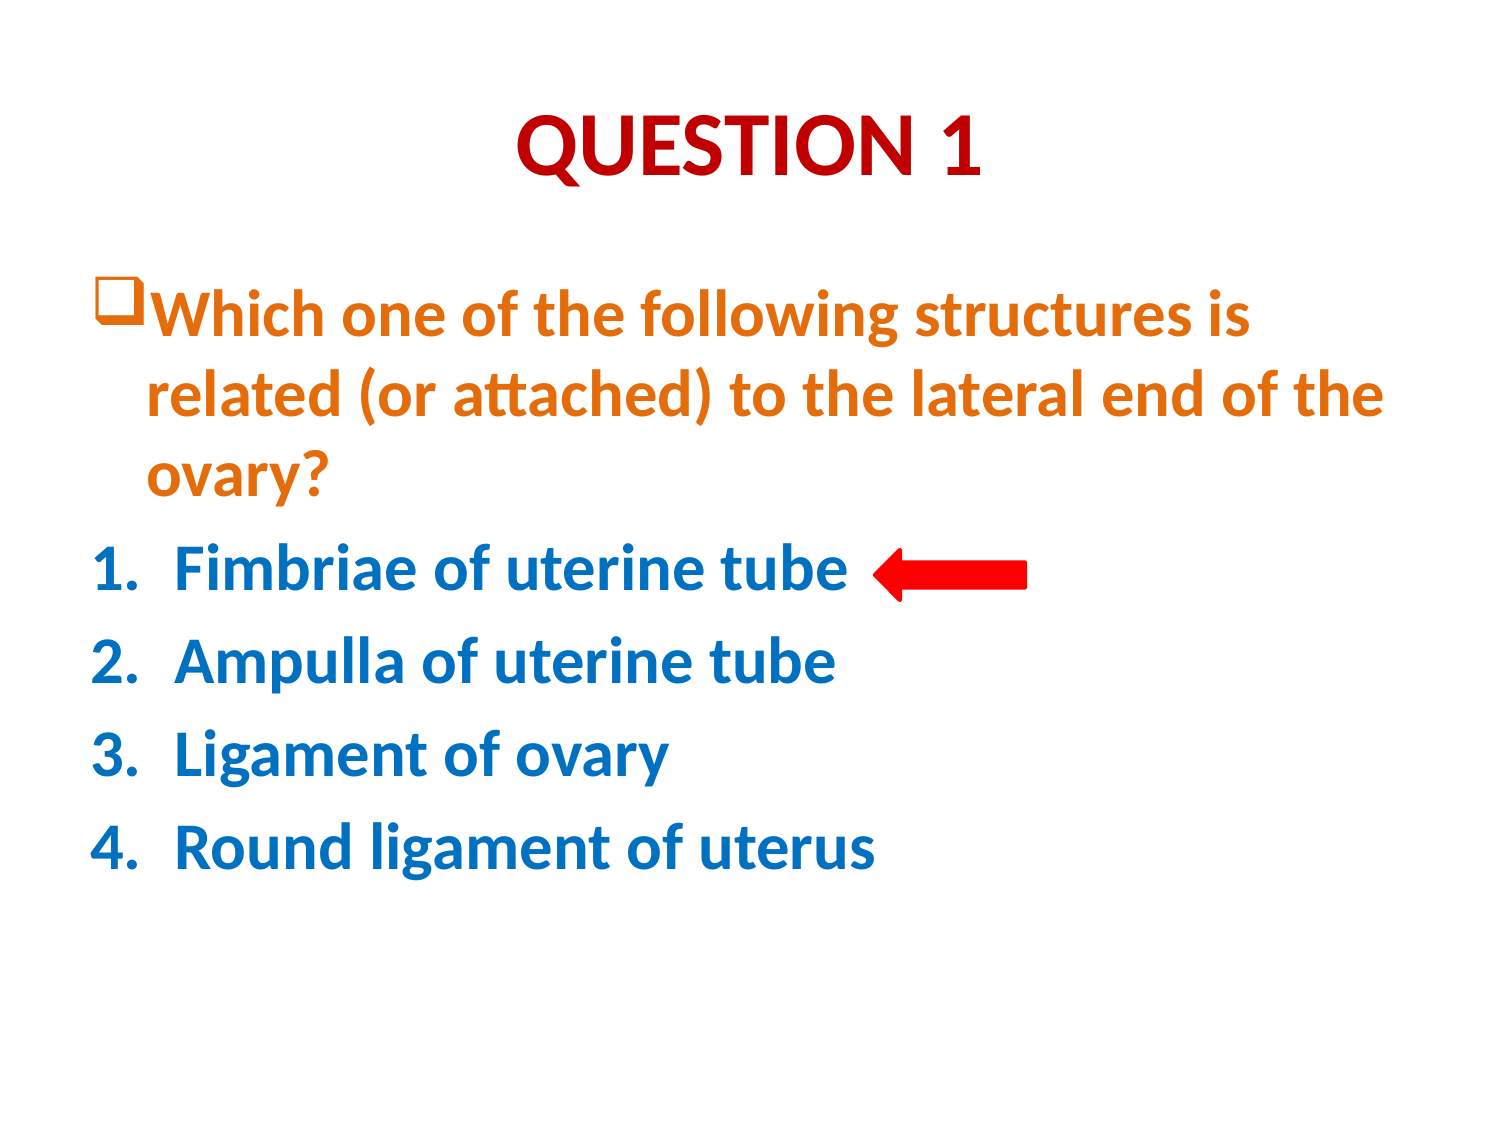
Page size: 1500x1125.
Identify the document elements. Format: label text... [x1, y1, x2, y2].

text_box [872, 548, 1028, 602]
list Which one of the following structures is related (or attached) to the lateral end of the ovary? Fimbriae of uterine tube Ampulla of uterine tube Ligament of ovary Round ligament of uterus [75, 262, 1425, 1005]
title QUESTION 1 [75, 45, 1425, 233]
